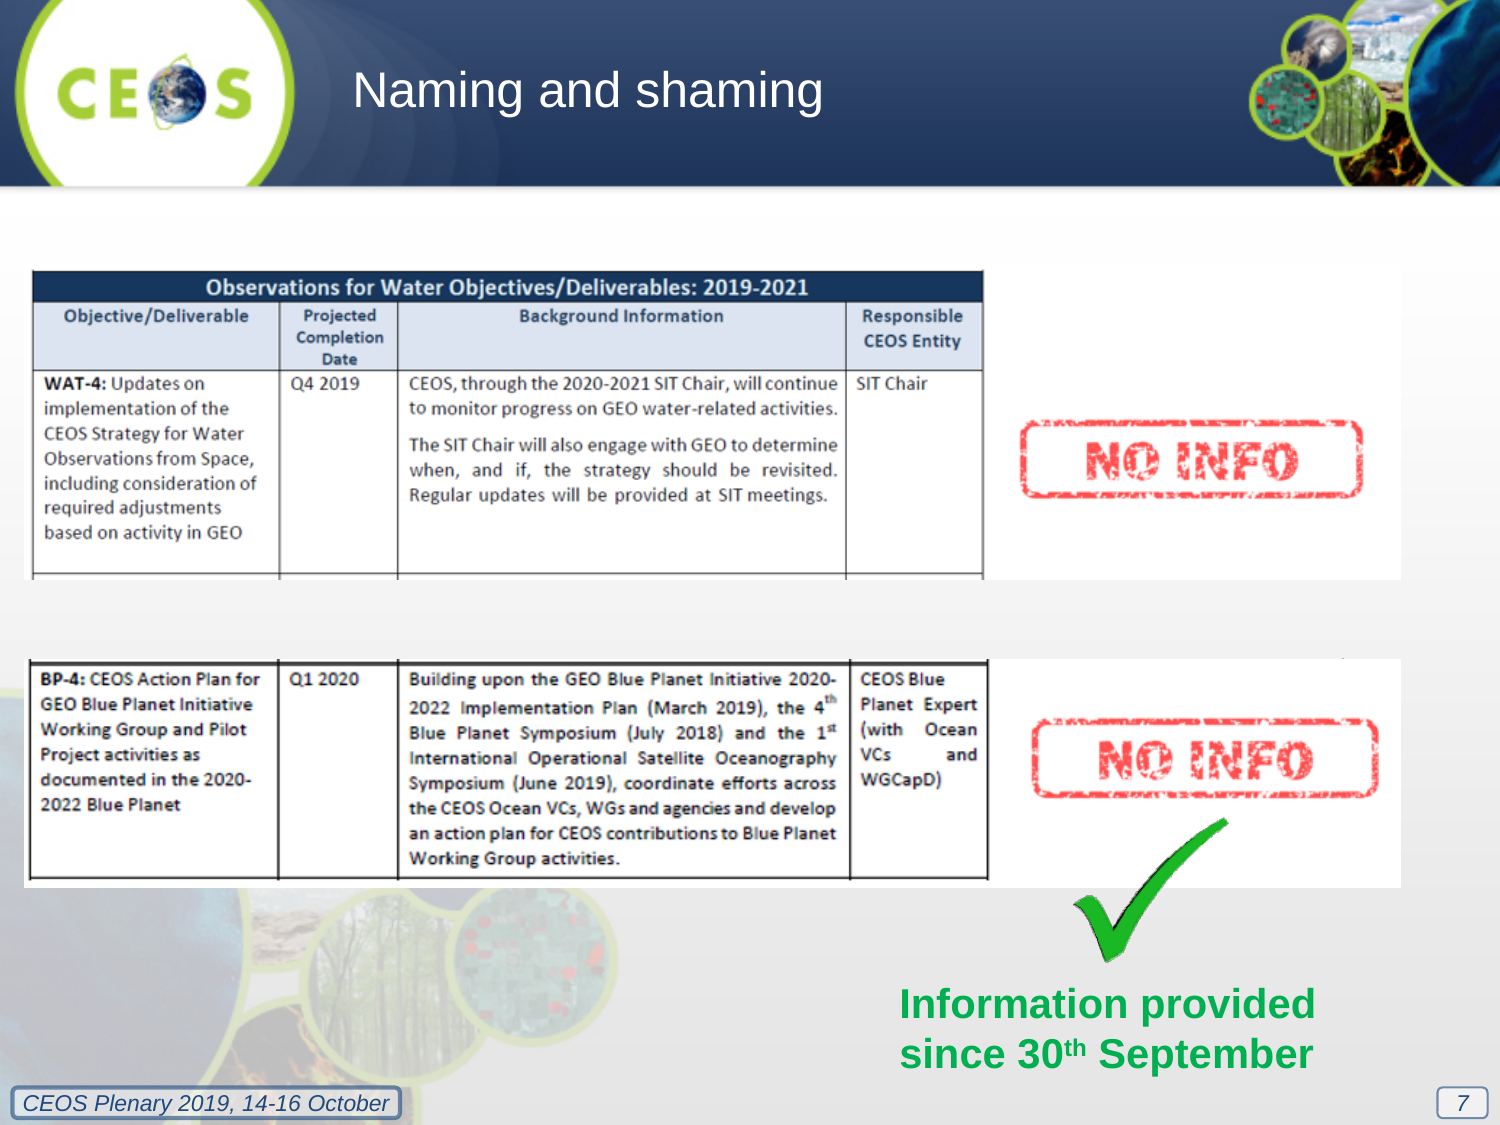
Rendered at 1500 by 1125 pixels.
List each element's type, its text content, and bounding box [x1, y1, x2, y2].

slide_number 7 [1436, 1086, 1489, 1120]
list Naming and shaming [337, 50, 1150, 138]
picture [0, 0, 1500, 1125]
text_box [889, 810, 1338, 1086]
